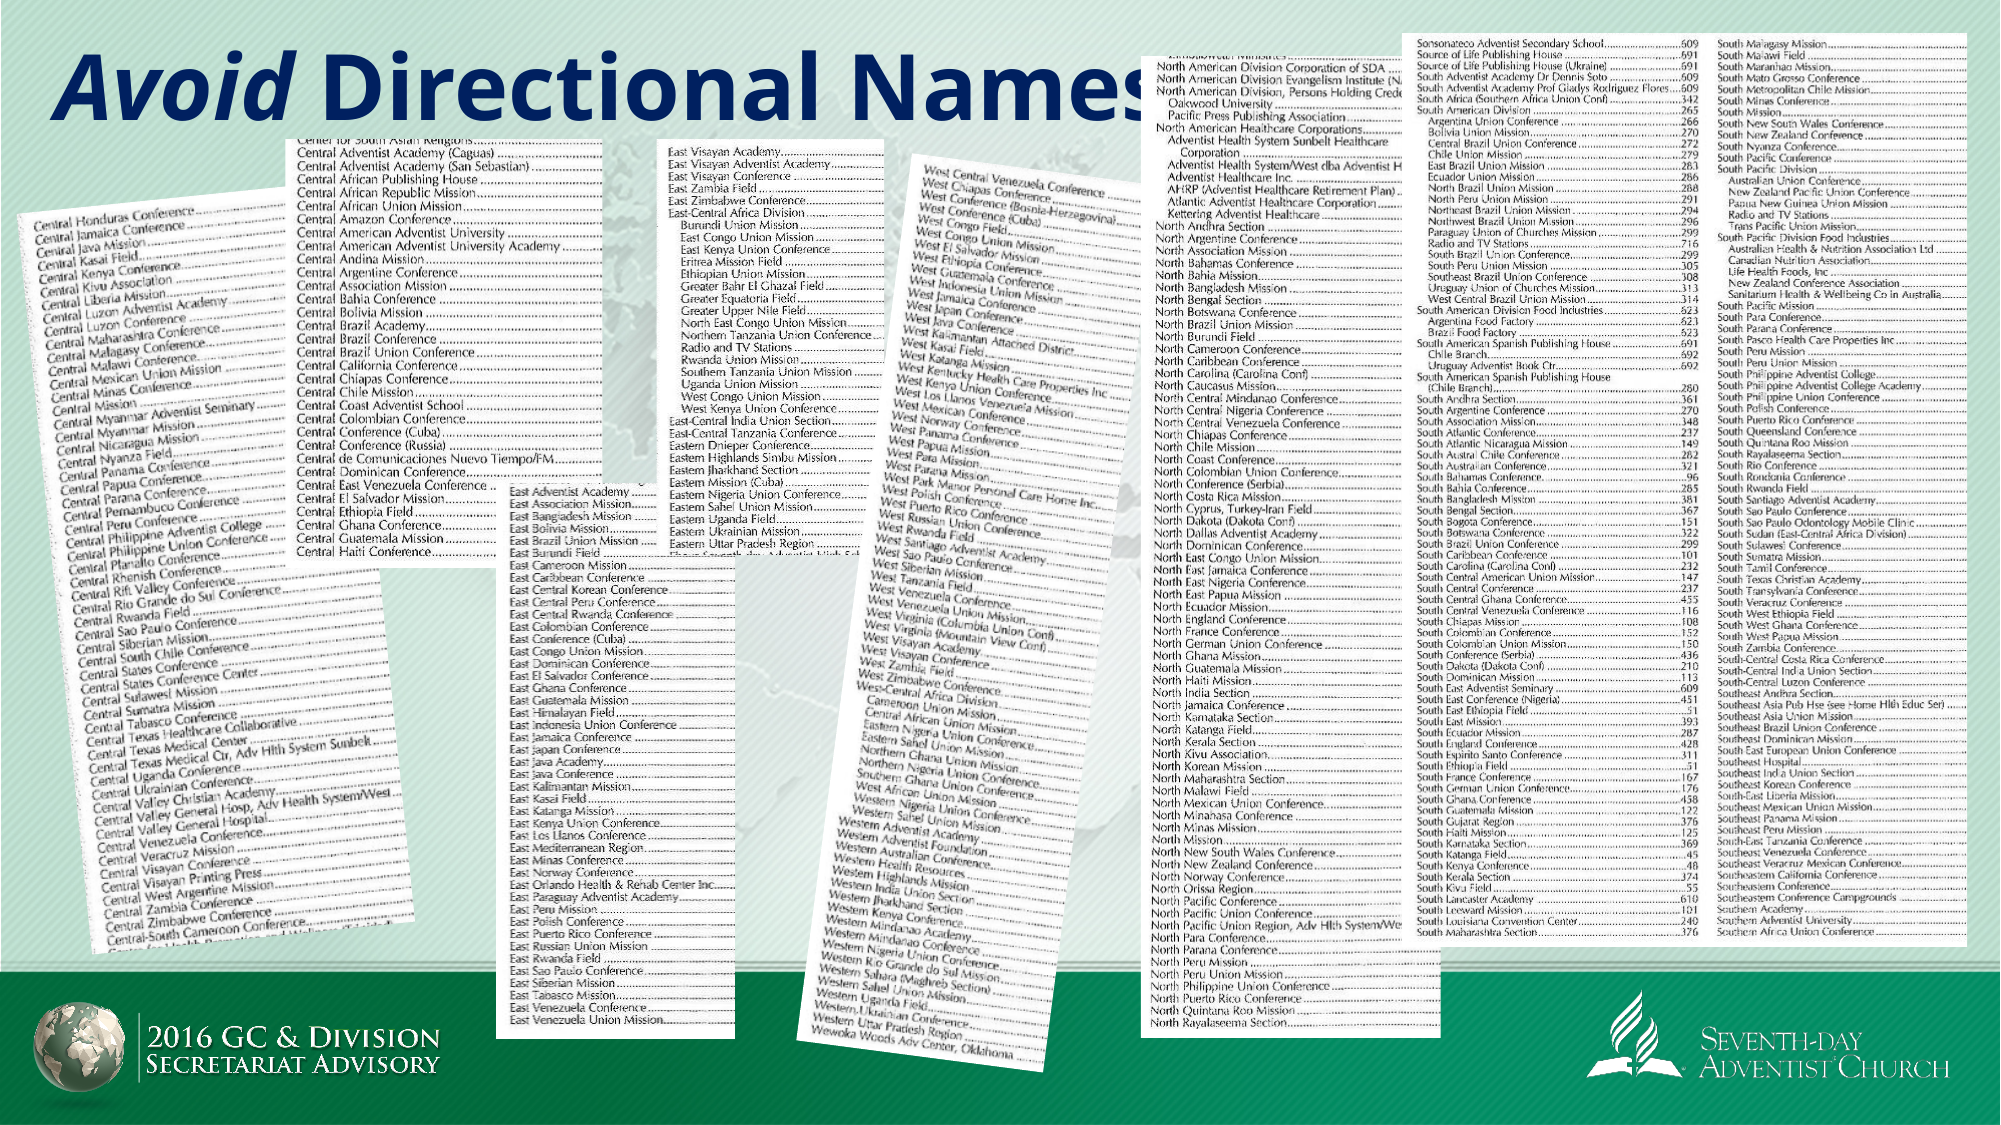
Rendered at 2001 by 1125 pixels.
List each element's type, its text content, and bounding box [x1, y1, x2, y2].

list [285, 139, 603, 568]
title Avoid Directional Names [40, 33, 1213, 154]
picture [0, 0, 2000, 1125]
